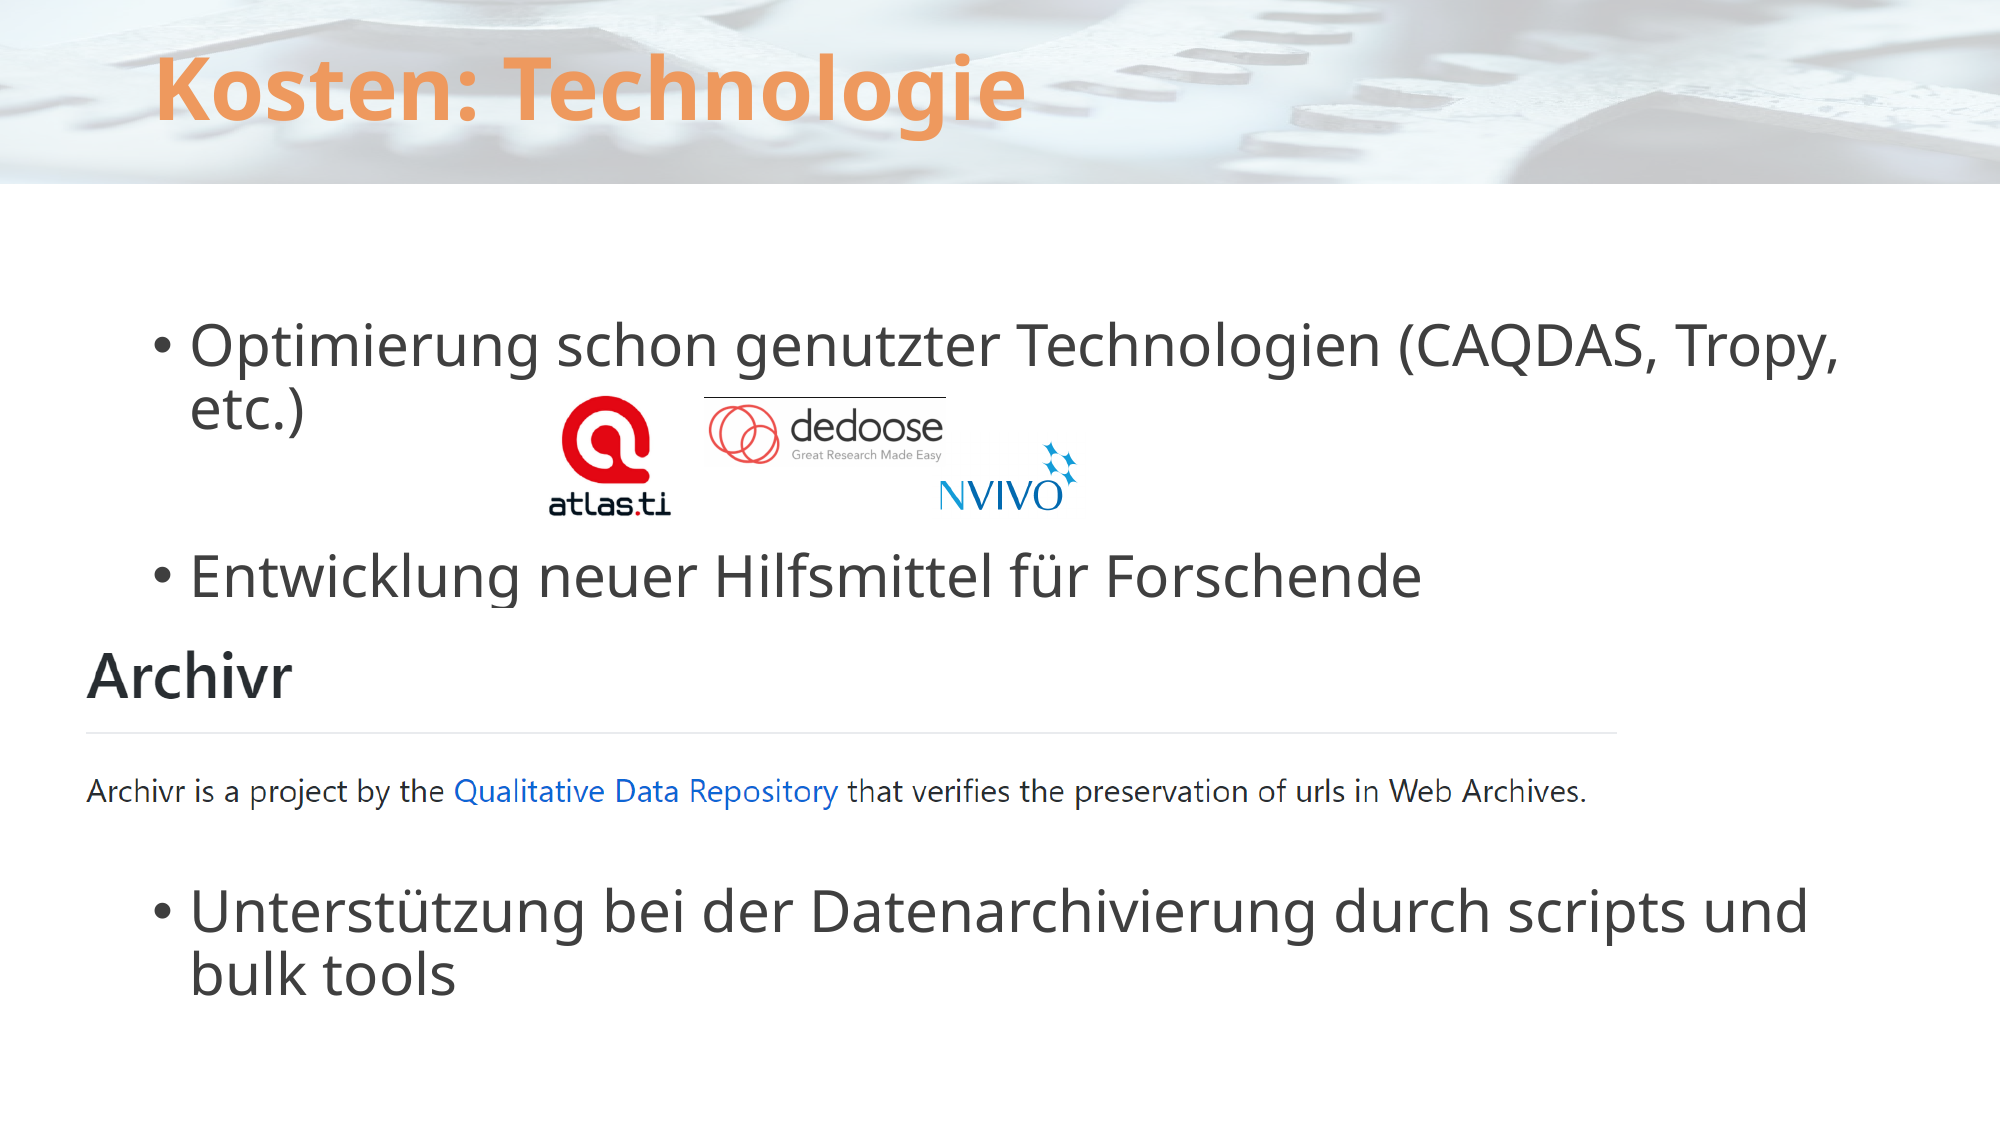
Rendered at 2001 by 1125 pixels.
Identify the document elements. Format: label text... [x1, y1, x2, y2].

picture [539, 385, 681, 527]
picture [33, 608, 1617, 853]
picture [704, 397, 1086, 519]
list Optimierung schon genutzter Technologien (CAQDAS, Tropy, etc.) Entwicklung neuer Hilfsmittel für Forschende Unterstützung bei der Datenarchivierung durch scripts und bulk tools [137, 308, 1863, 1023]
title Kosten: Technologie [137, 29, 1863, 155]
